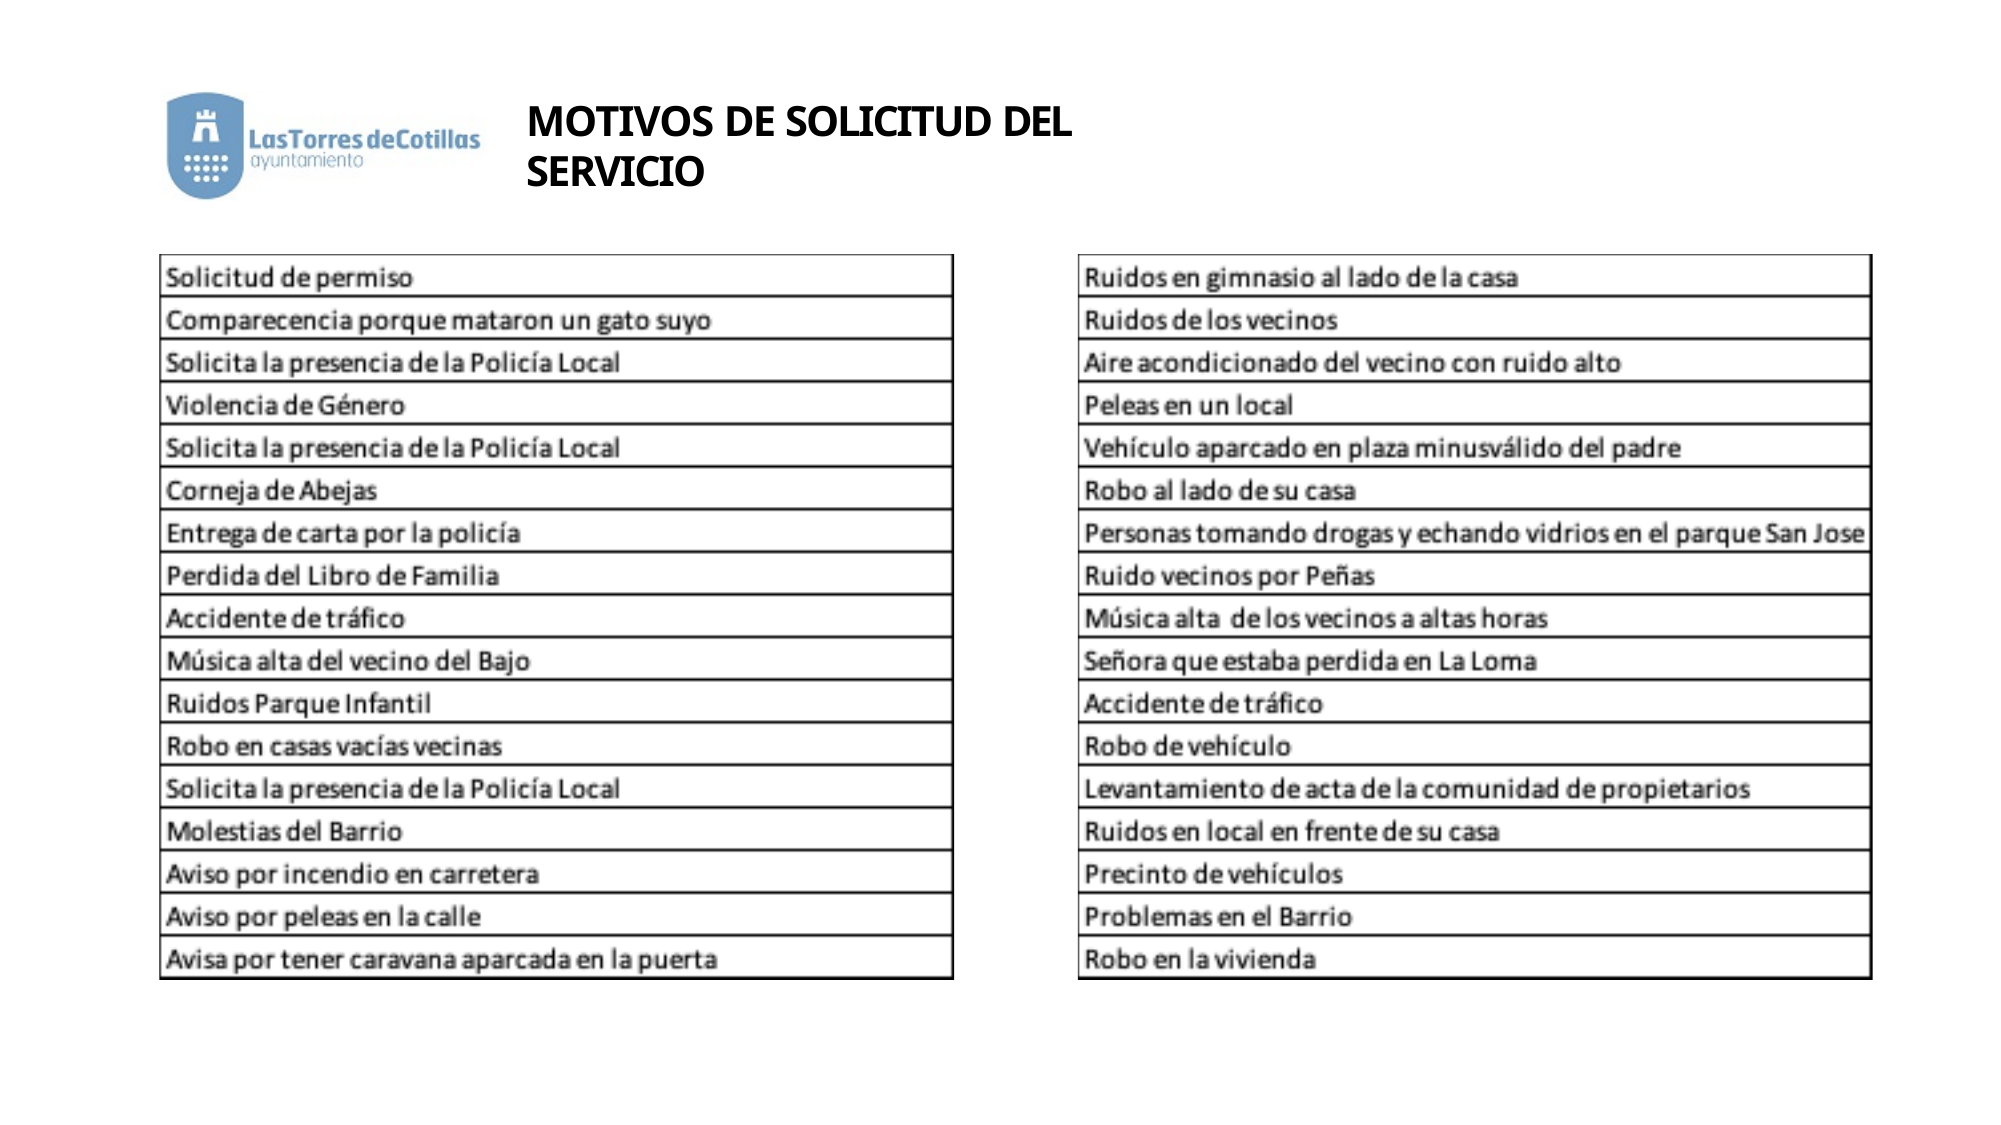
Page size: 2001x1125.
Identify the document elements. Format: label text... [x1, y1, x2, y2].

text_box [1077, 254, 1873, 980]
text_box [159, 254, 955, 980]
picture [161, 91, 497, 201]
text_box MOTIVOS DE SOLICITUD DEL SERVICIO [523, 92, 1198, 283]
